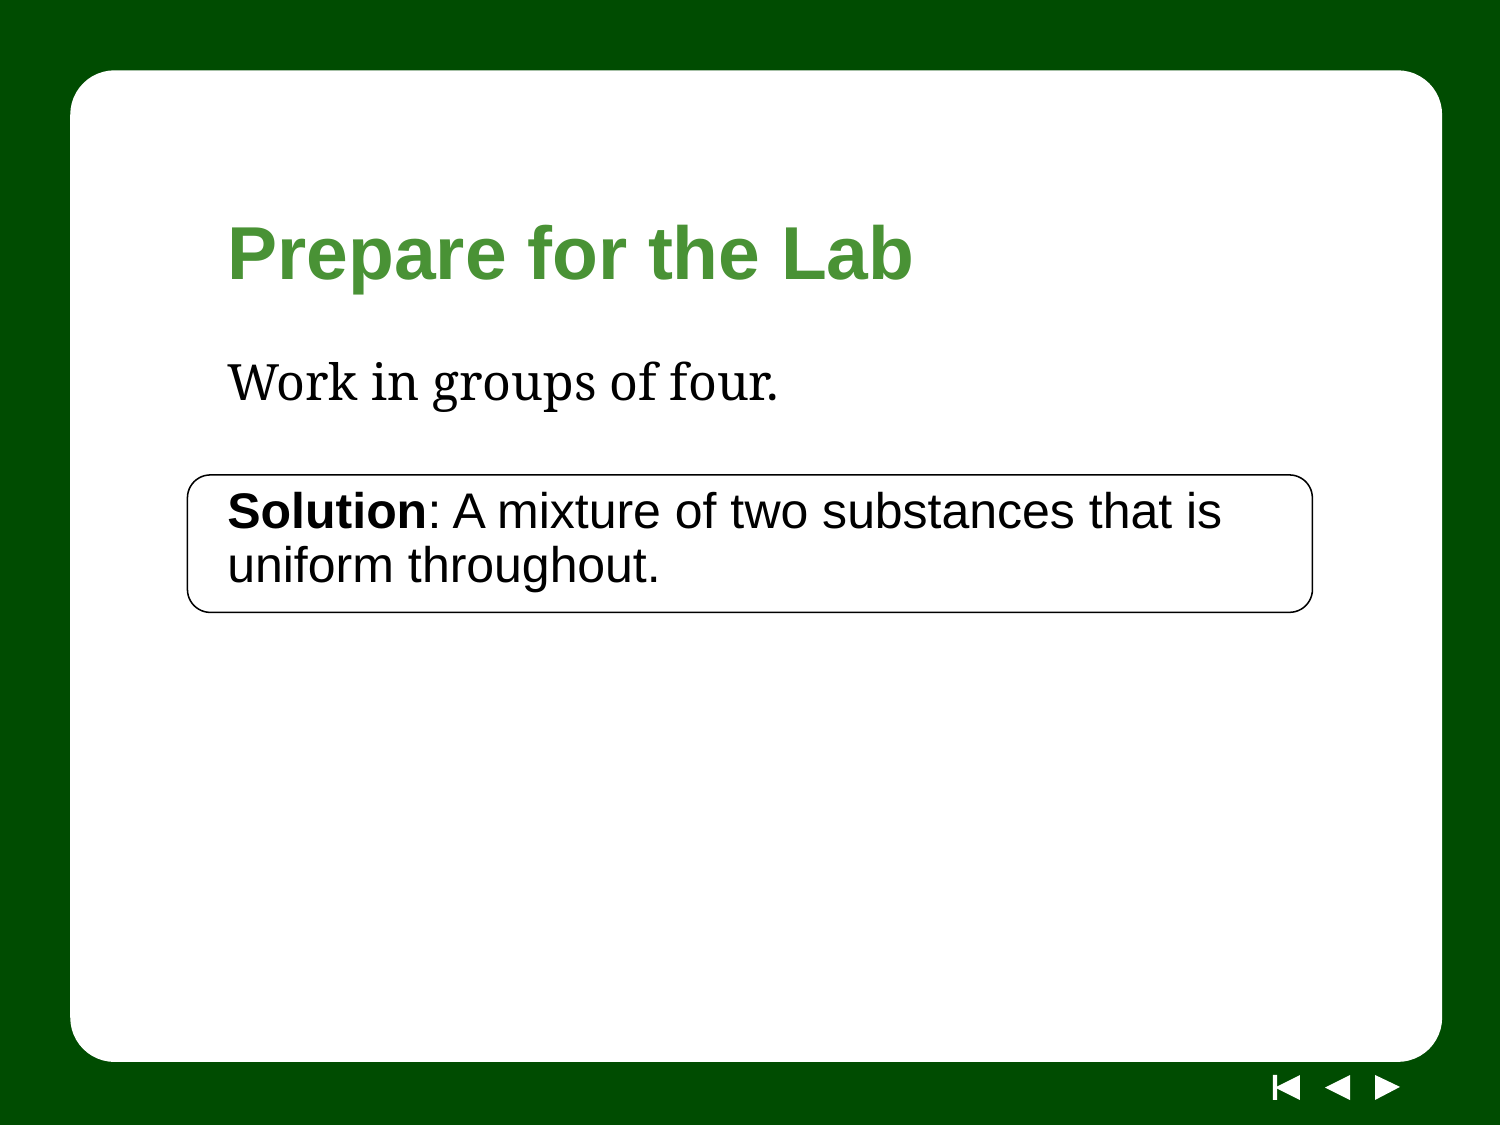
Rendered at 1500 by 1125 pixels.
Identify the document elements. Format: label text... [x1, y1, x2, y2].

title Prepare for the Lab [212, 174, 1425, 325]
text_box [187, 474, 1313, 613]
list Work in groups of four. Solution: A mixture of two substances that is uniform throughout. [212, 350, 1388, 988]
